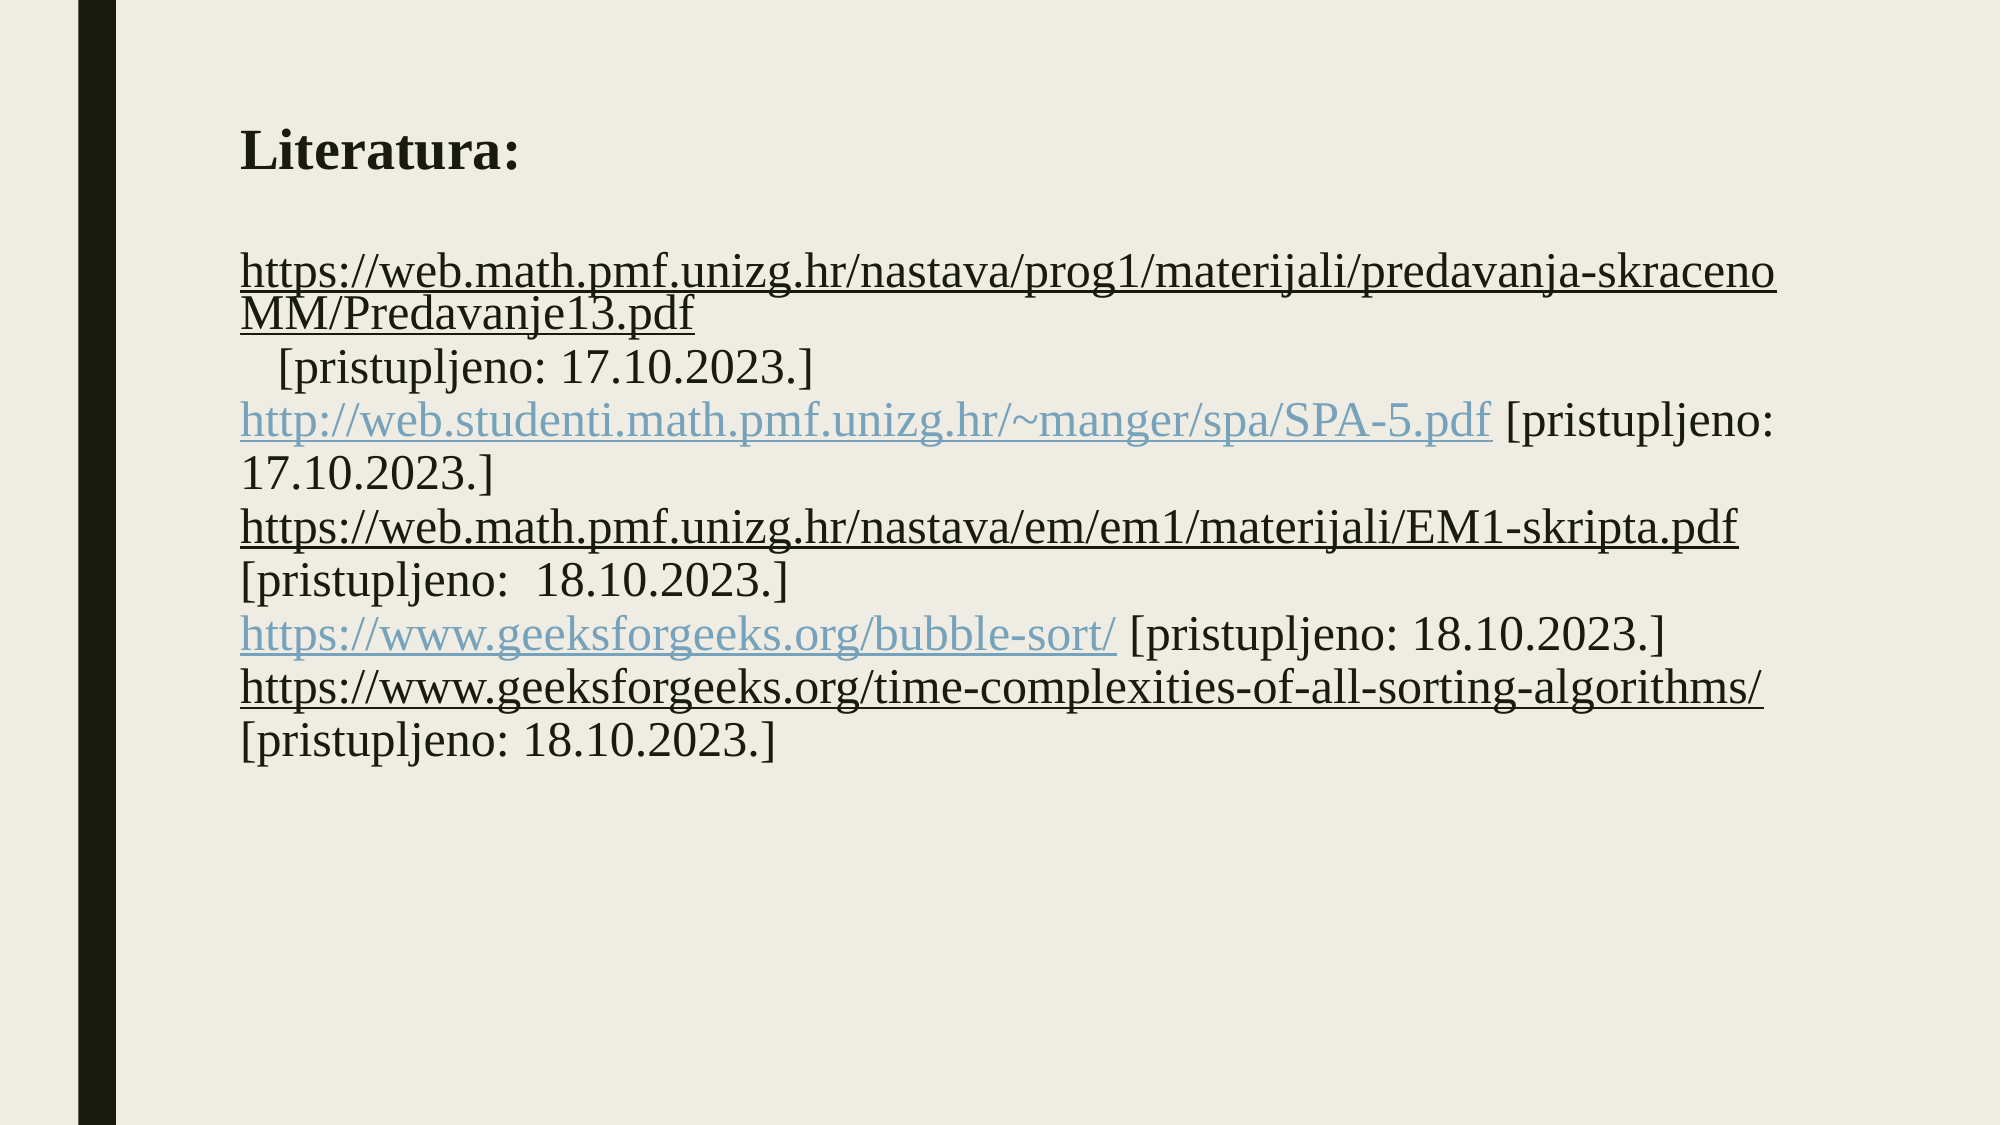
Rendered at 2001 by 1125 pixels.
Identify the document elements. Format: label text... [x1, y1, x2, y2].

title Literatura: https://web.math.pmf.unizg.hr/nastava/prog1/materijali/predavanja-skracenoMM/Predavanje13.pdf [pristupljeno: 17.10.2023.] http://web.studenti.math.pmf.unizg.hr/~manger/spa/SPA-5.pdf [pristupljeno: 17.10.2023.] https://web.math.pmf.unizg.hr/nastava/em/em1/materijali/EM1-skripta.pdf [pristupljeno: 18.10.2023.] https://www.geeksforgeeks.org/bubble-sort/ [pristupljeno: 18.10.2023.] https://www.geeksforgeeks.org/time-complexities-of-all-sorting-algorithms/ [pristupljeno: 18.10.2023.] [225, 112, 1800, 244]
